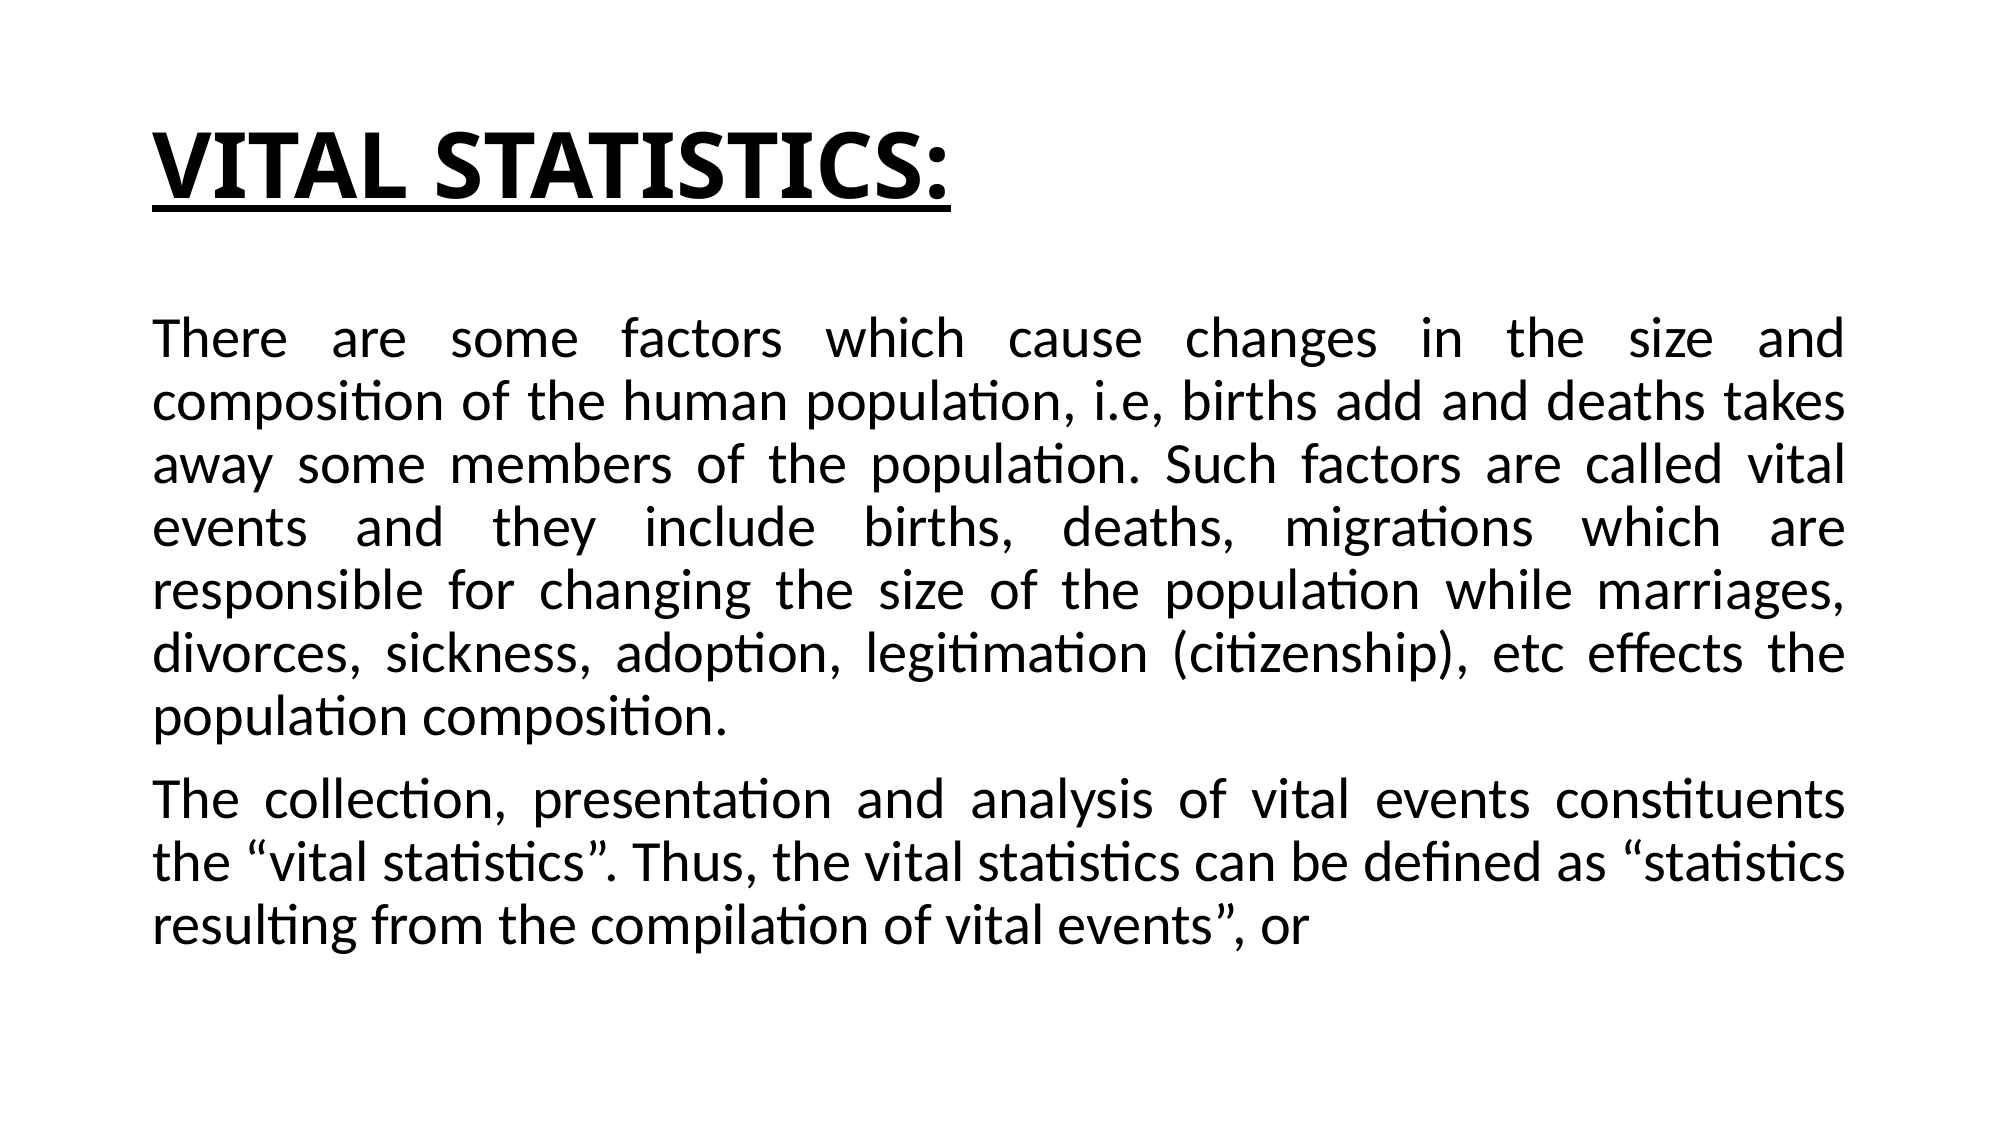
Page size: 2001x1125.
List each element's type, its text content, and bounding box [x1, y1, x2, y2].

title VITAL STATISTICS: [137, 59, 1863, 278]
list There are some factors which cause changes in the size and composition of the human population, i.e, births add and deaths takes away some members of the population. Such factors are called vital events and they include births, deaths, migrations which are responsible for changing the size of the population while marriages, divorces, sickness, adoption, legitimation (citizenship), etc effects the population composition. The collection, presentation and analysis of vital events constituents the “vital statistics”. Thus, the vital statistics can be defined as “statistics resulting from the compilation of vital events”, or [137, 299, 1863, 1014]
